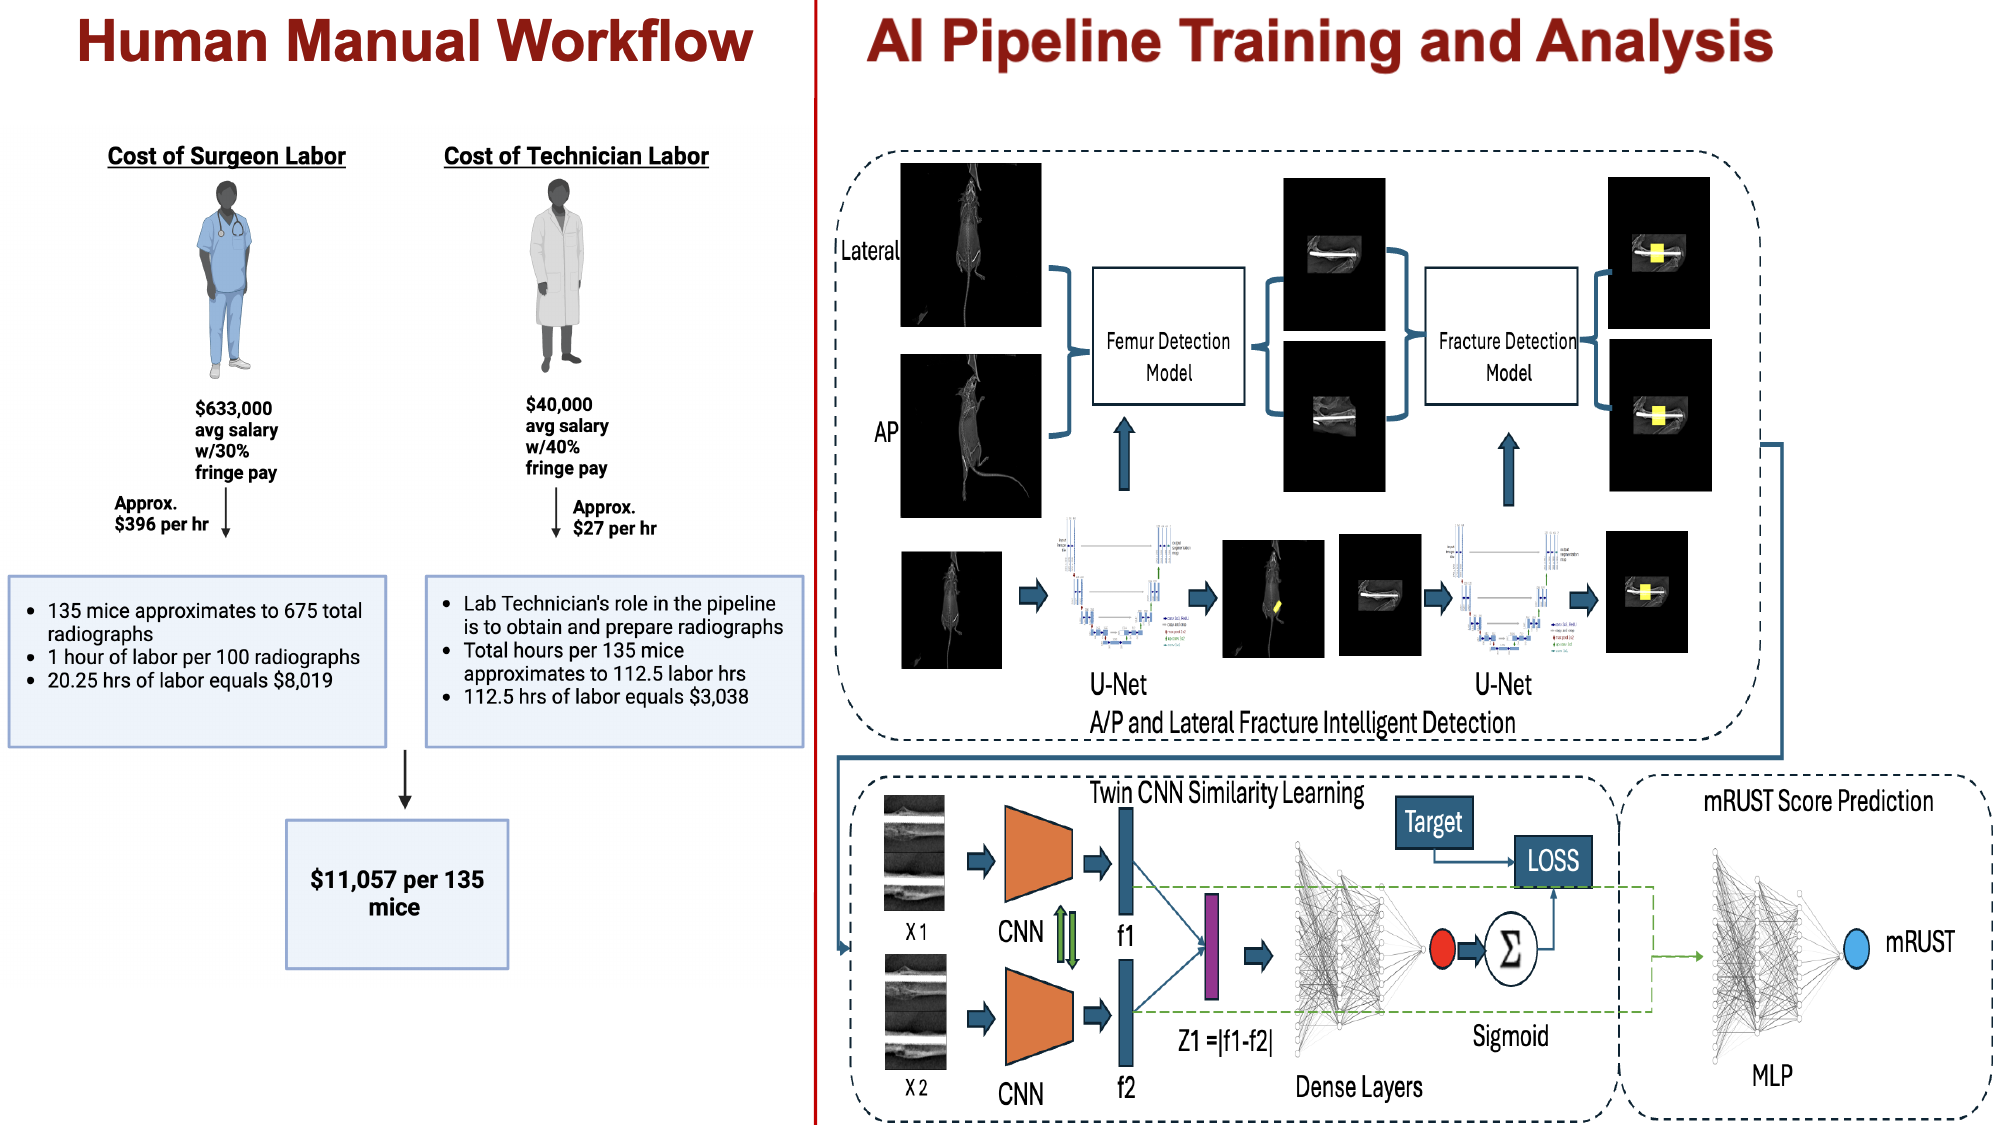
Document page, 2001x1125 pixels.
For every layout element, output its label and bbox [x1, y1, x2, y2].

picture [830, 142, 2000, 1125]
picture [67, 0, 763, 82]
picture [857, 0, 1787, 94]
picture [0, 125, 814, 989]
